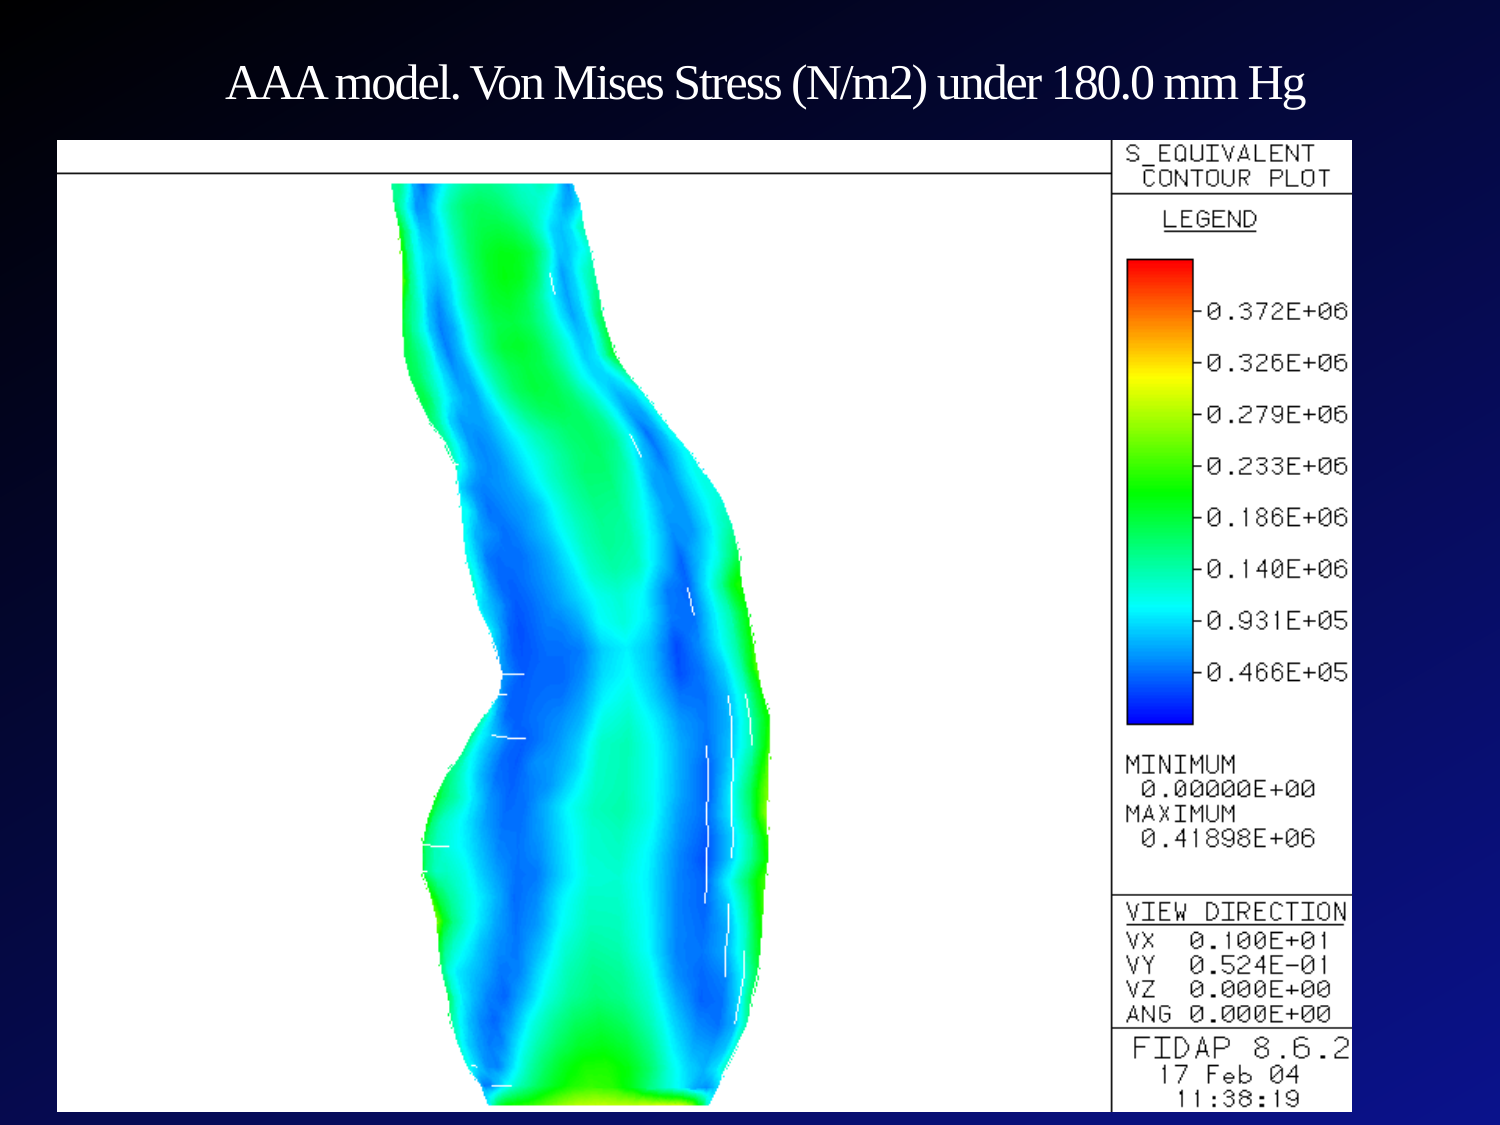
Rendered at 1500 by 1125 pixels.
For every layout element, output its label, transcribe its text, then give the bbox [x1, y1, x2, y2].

title AAA model. Von Mises Stress (N/m2) under 180.0 mm Hg [64, 42, 1468, 164]
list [57, 140, 1352, 1112]
